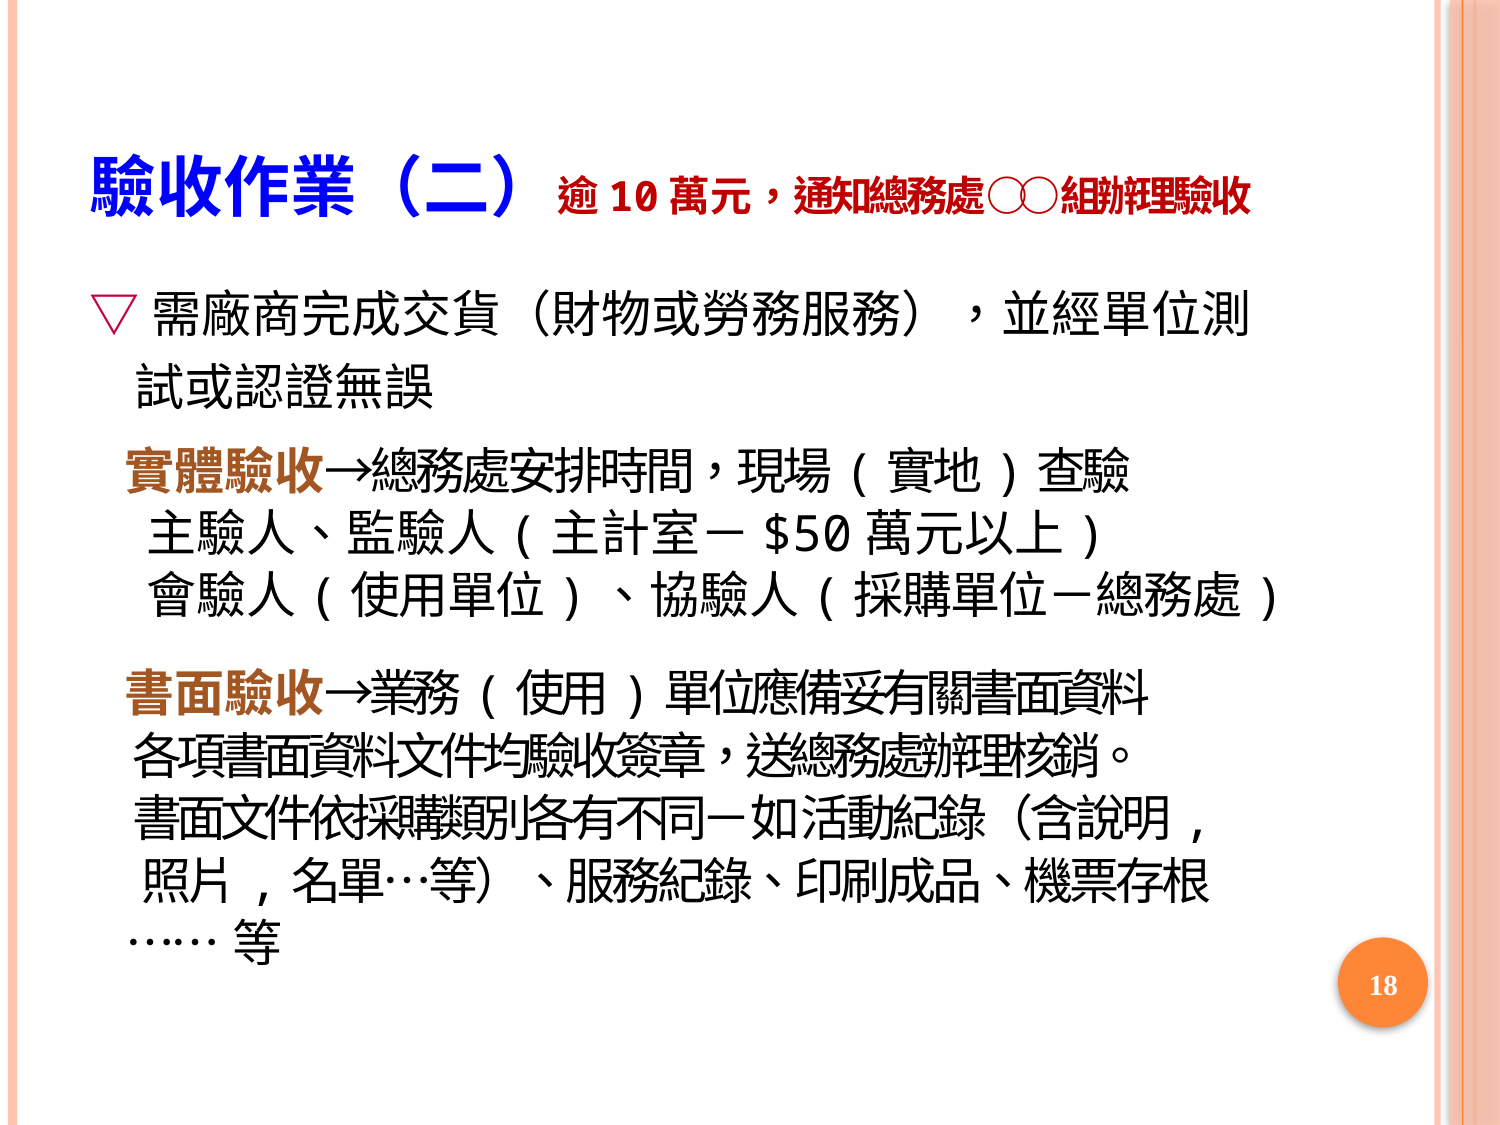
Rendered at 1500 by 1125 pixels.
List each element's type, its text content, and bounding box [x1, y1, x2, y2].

list ▽需廠商完成交貨（財物或勞務服務），並經單位測試或認證無誤 實體驗收→總務處安排時間，現場(實地)查驗 主驗人、監驗人(主計室－$50萬元以上) 會驗人(使用單位)、協驗人(採購單位－總務處) 書面驗收→業務(使用)單位應備妥有關書面資料 各項書面資料文件均驗收簽章，送總務處辦理核銷。 書面文件依採購類別各有不同－ 如活動紀錄（含說明, 照片,名單…等）、服務紀錄、印刷成品、機票存根 ……等 [75, 262, 1300, 1062]
title 驗收作業（二）逾10萬元，通知總務處○ ○組辦理驗收 [75, 45, 1300, 233]
slide_number 18 [1333, 940, 1434, 1027]
